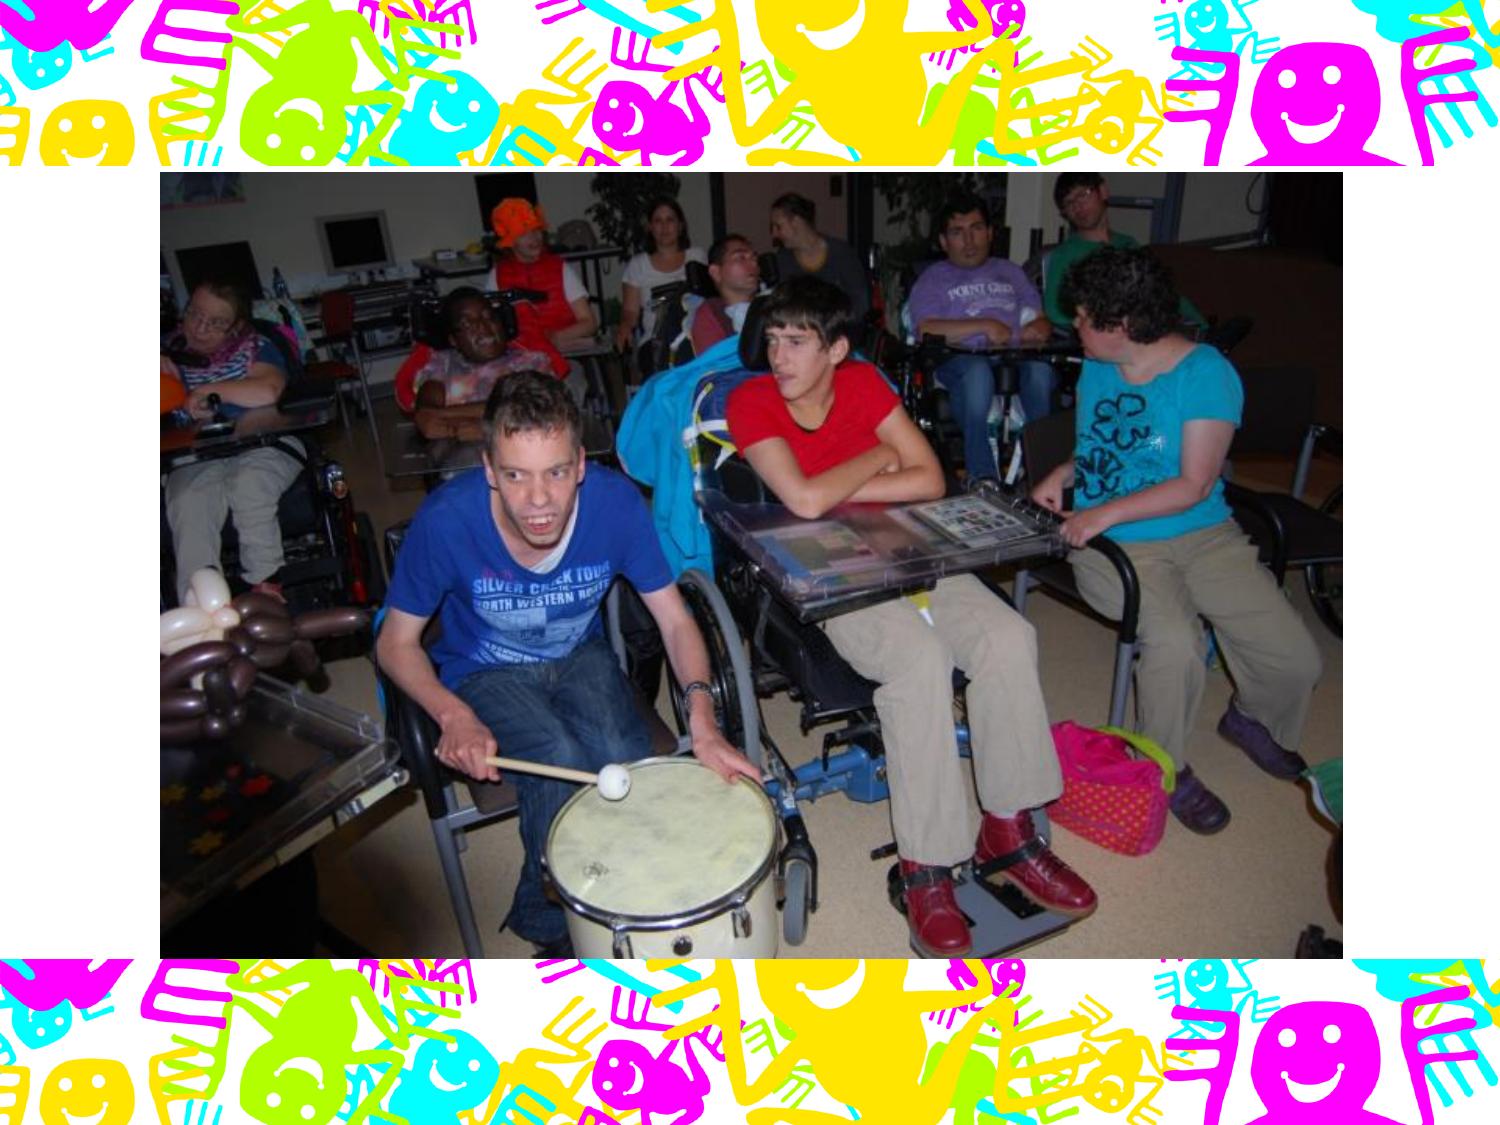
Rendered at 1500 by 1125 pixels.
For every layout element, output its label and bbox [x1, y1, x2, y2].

picture [0, 959, 1500, 1125]
list [160, 177, 1344, 958]
picture [0, 0, 1500, 166]
